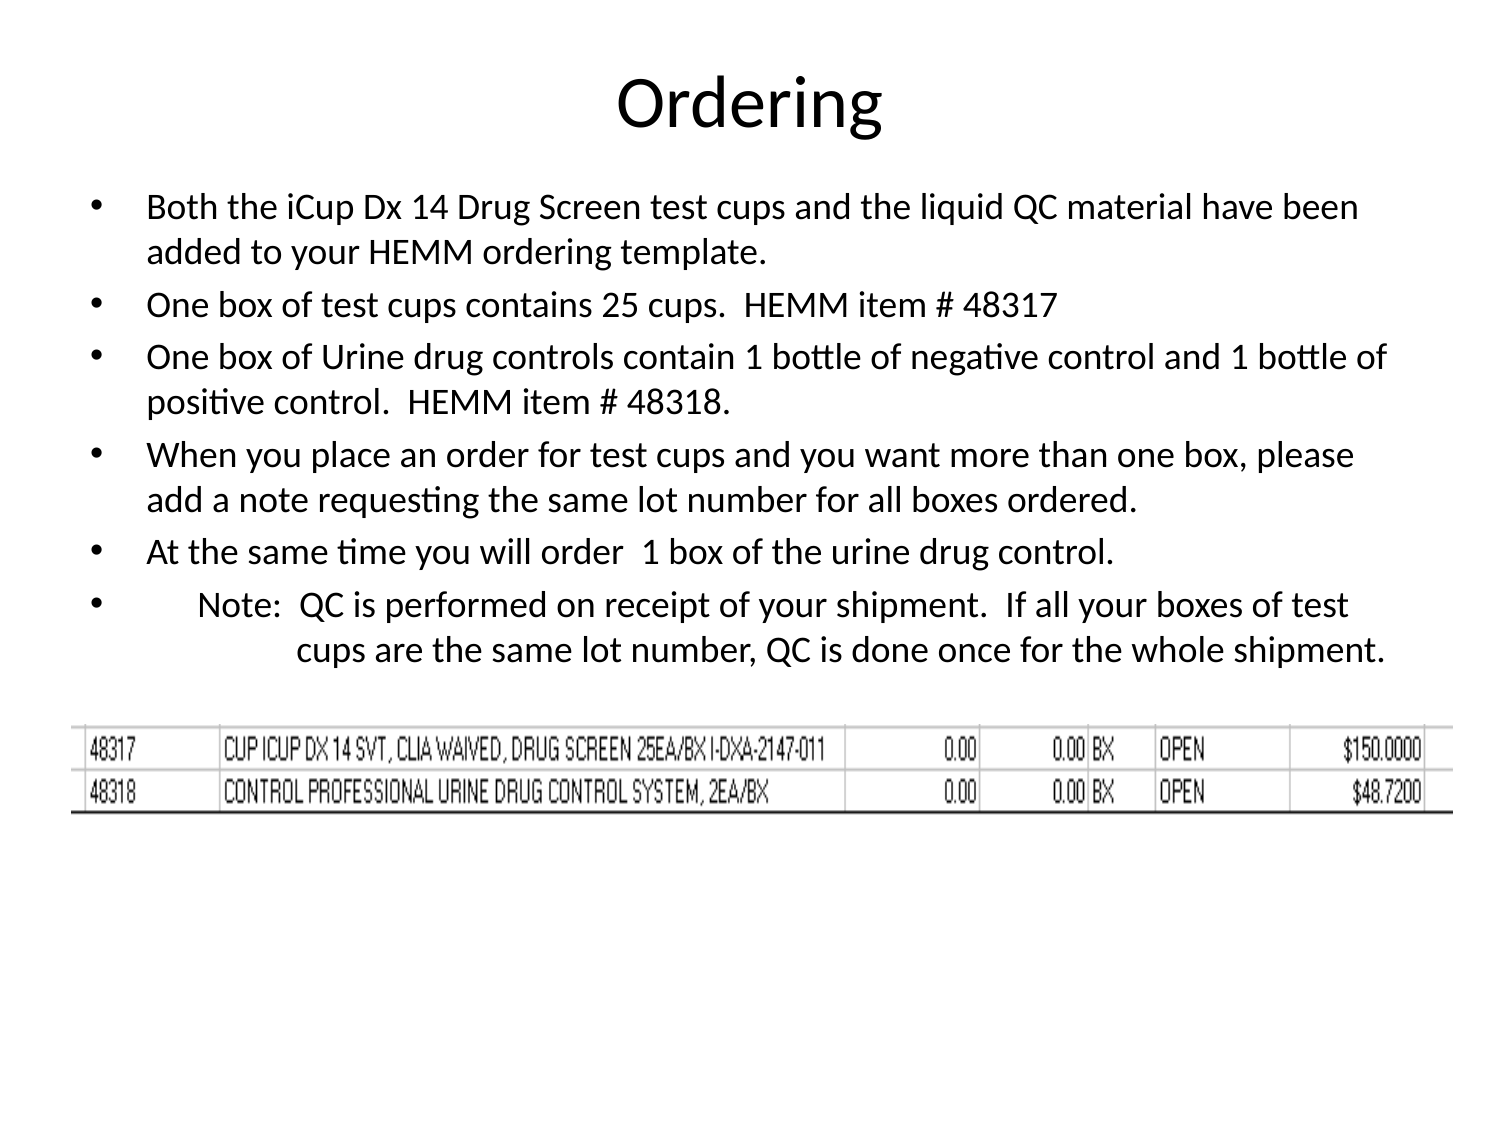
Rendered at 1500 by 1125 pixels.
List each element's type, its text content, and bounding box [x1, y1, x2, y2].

list Both the iCup Dx 14 Drug Screen test cups and the liquid QC material have been added to your HEMM ordering template. One box of test cups contains 25 cups. HEMM item # 48317 One box of Urine drug controls contain 1 bottle of negative control and 1 bottle of positive control. HEMM item # 48318. When you place an order for test cups and you want more than one box, please add a note requesting the same lot number for all boxes ordered. At the same time you will order 1 box of the urine drug control. Note: QC is performed on receipt of your shipment. If all your boxes of test cups are the same lot number, QC is done once for the whole shipment. [75, 174, 1425, 723]
picture [71, 724, 1454, 826]
title Ordering [75, 45, 1425, 150]
